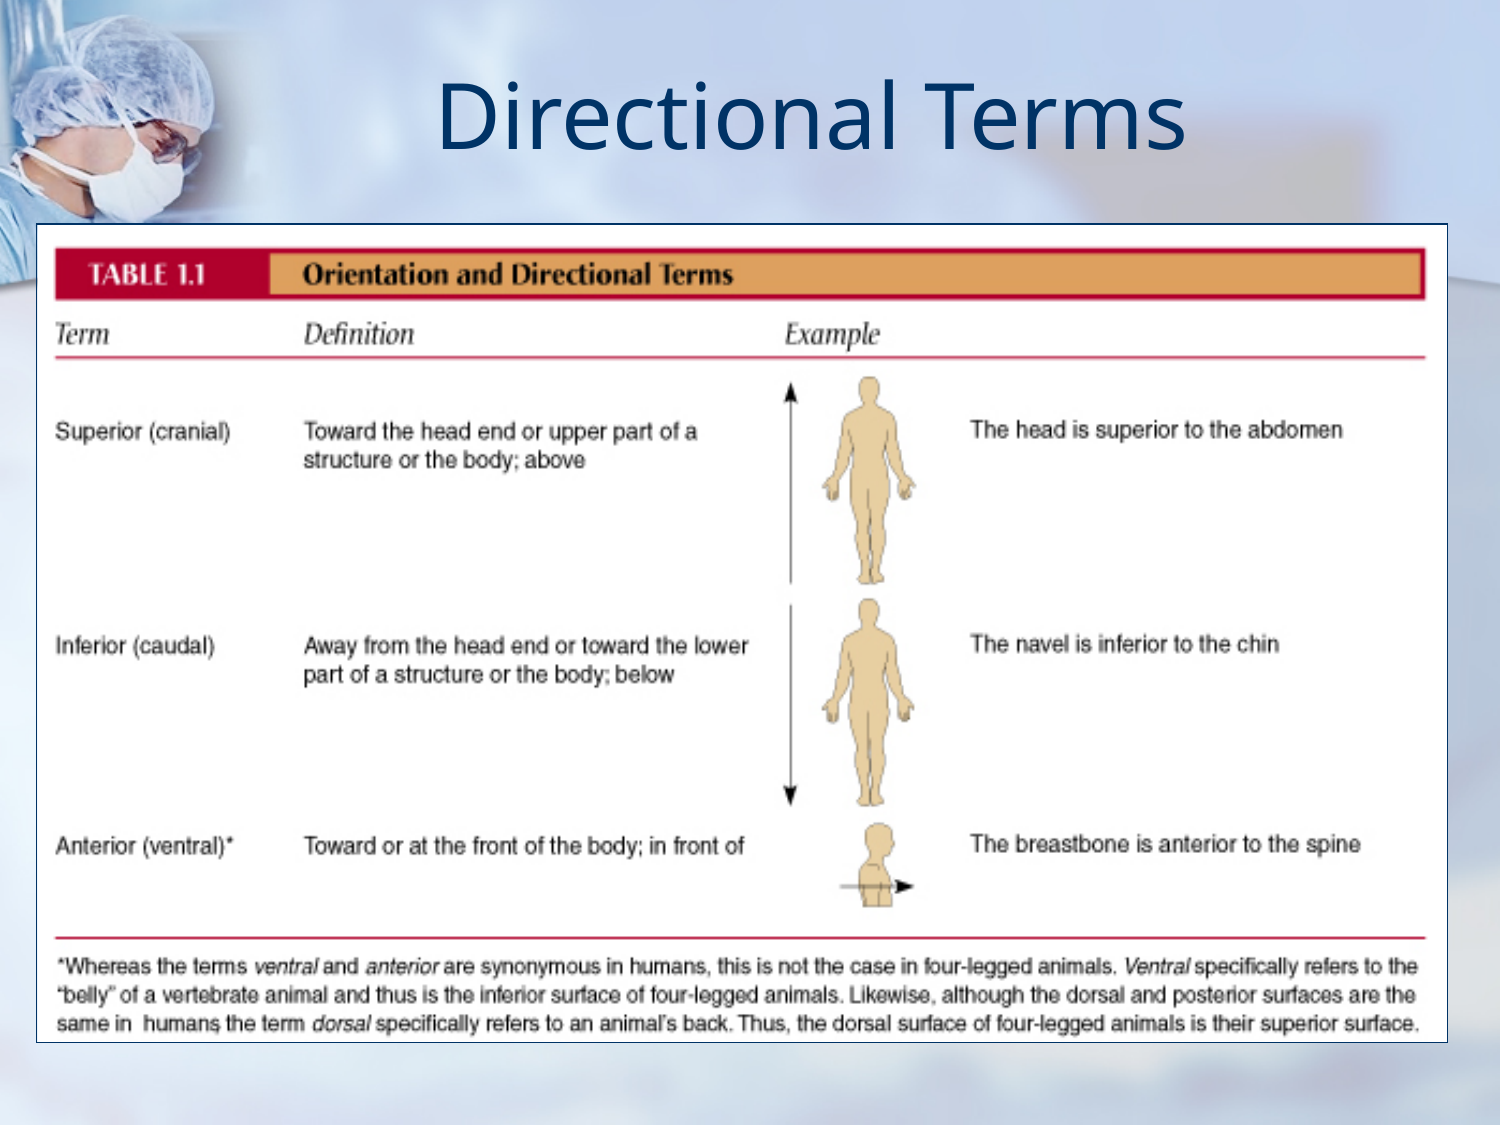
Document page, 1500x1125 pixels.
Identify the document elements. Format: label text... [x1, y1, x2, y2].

title Directional Terms [221, 24, 1403, 201]
picture [0, 0, 1500, 1125]
